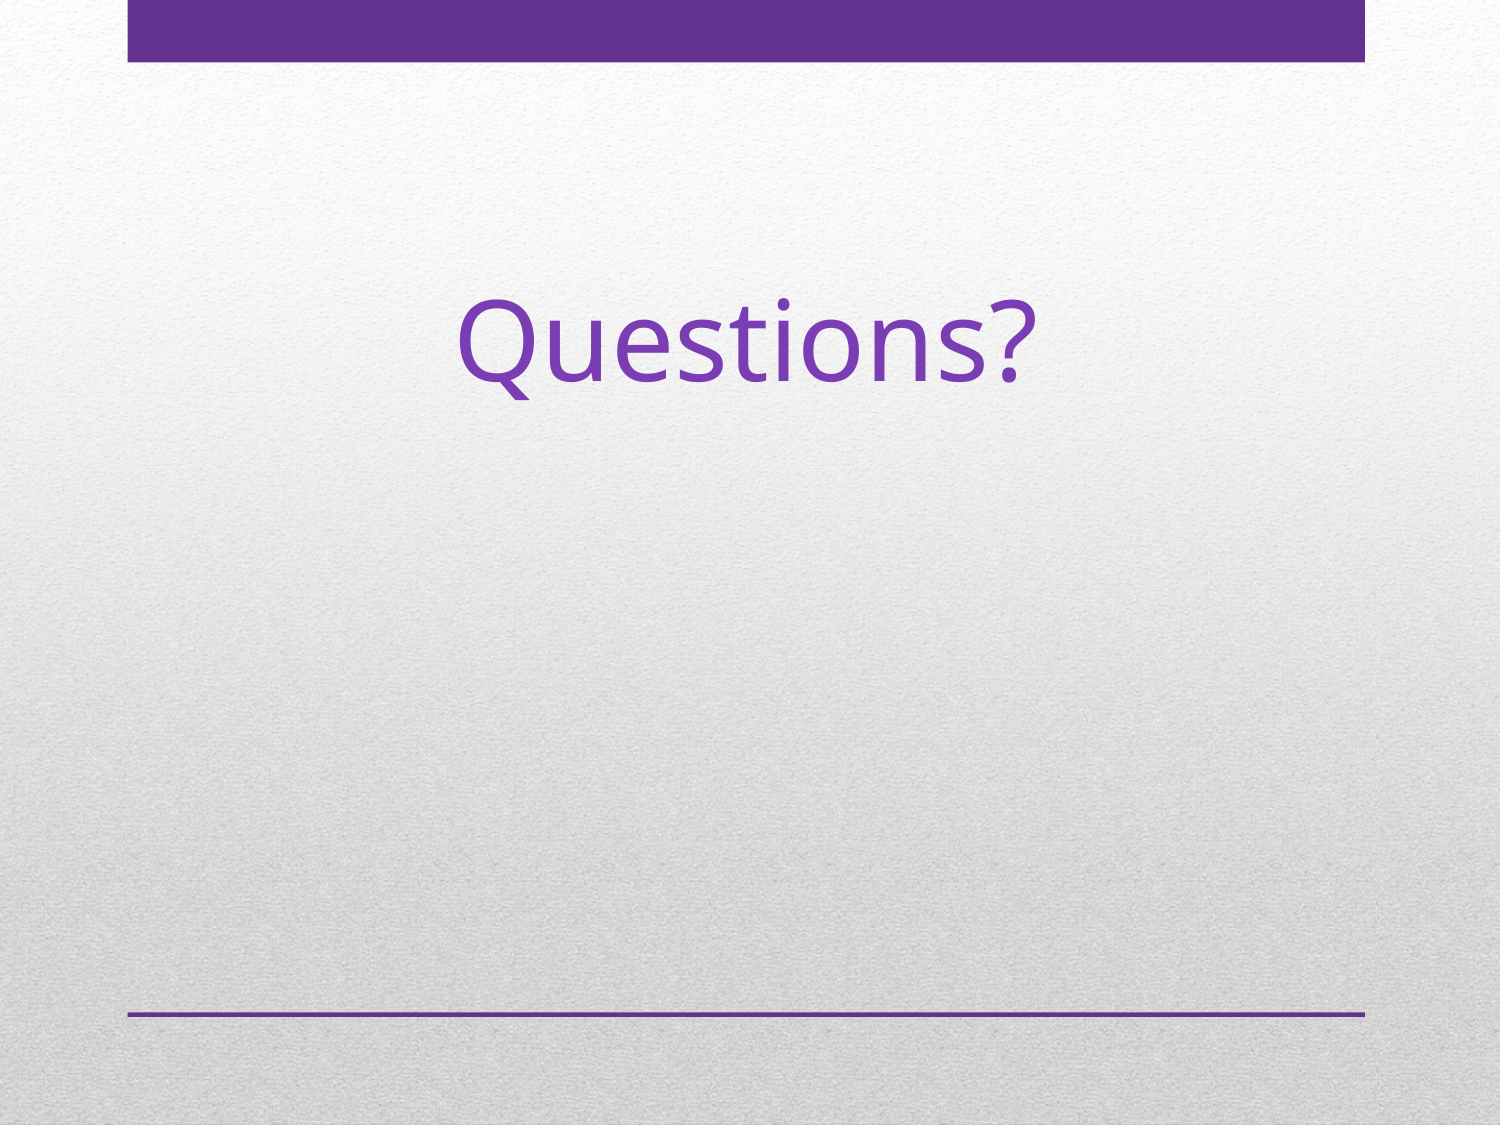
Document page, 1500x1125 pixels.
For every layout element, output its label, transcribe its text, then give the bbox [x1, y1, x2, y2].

title Questions? [145, 109, 1347, 413]
picture [0, 0, 1500, 1125]
